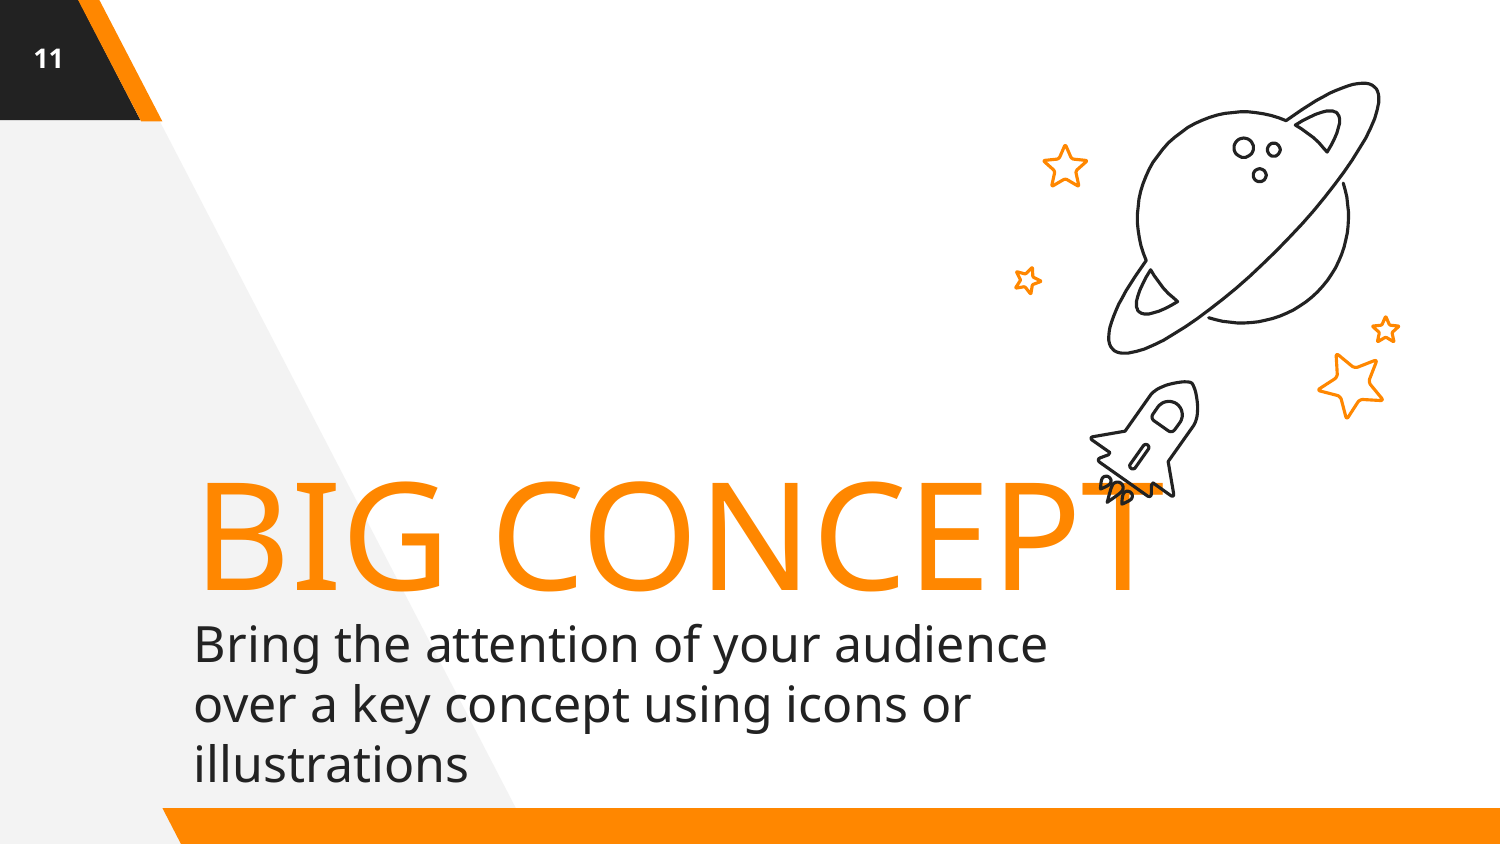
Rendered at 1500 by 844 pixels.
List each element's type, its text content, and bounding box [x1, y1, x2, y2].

slide_number 11 [0, 0, 98, 121]
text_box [1092, 388, 1205, 500]
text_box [1108, 82, 1379, 354]
title BIG CONCEPT [178, 434, 1388, 625]
subtitle Bring the attention of your audience over a key concept using icons or illustrations [178, 597, 1147, 726]
